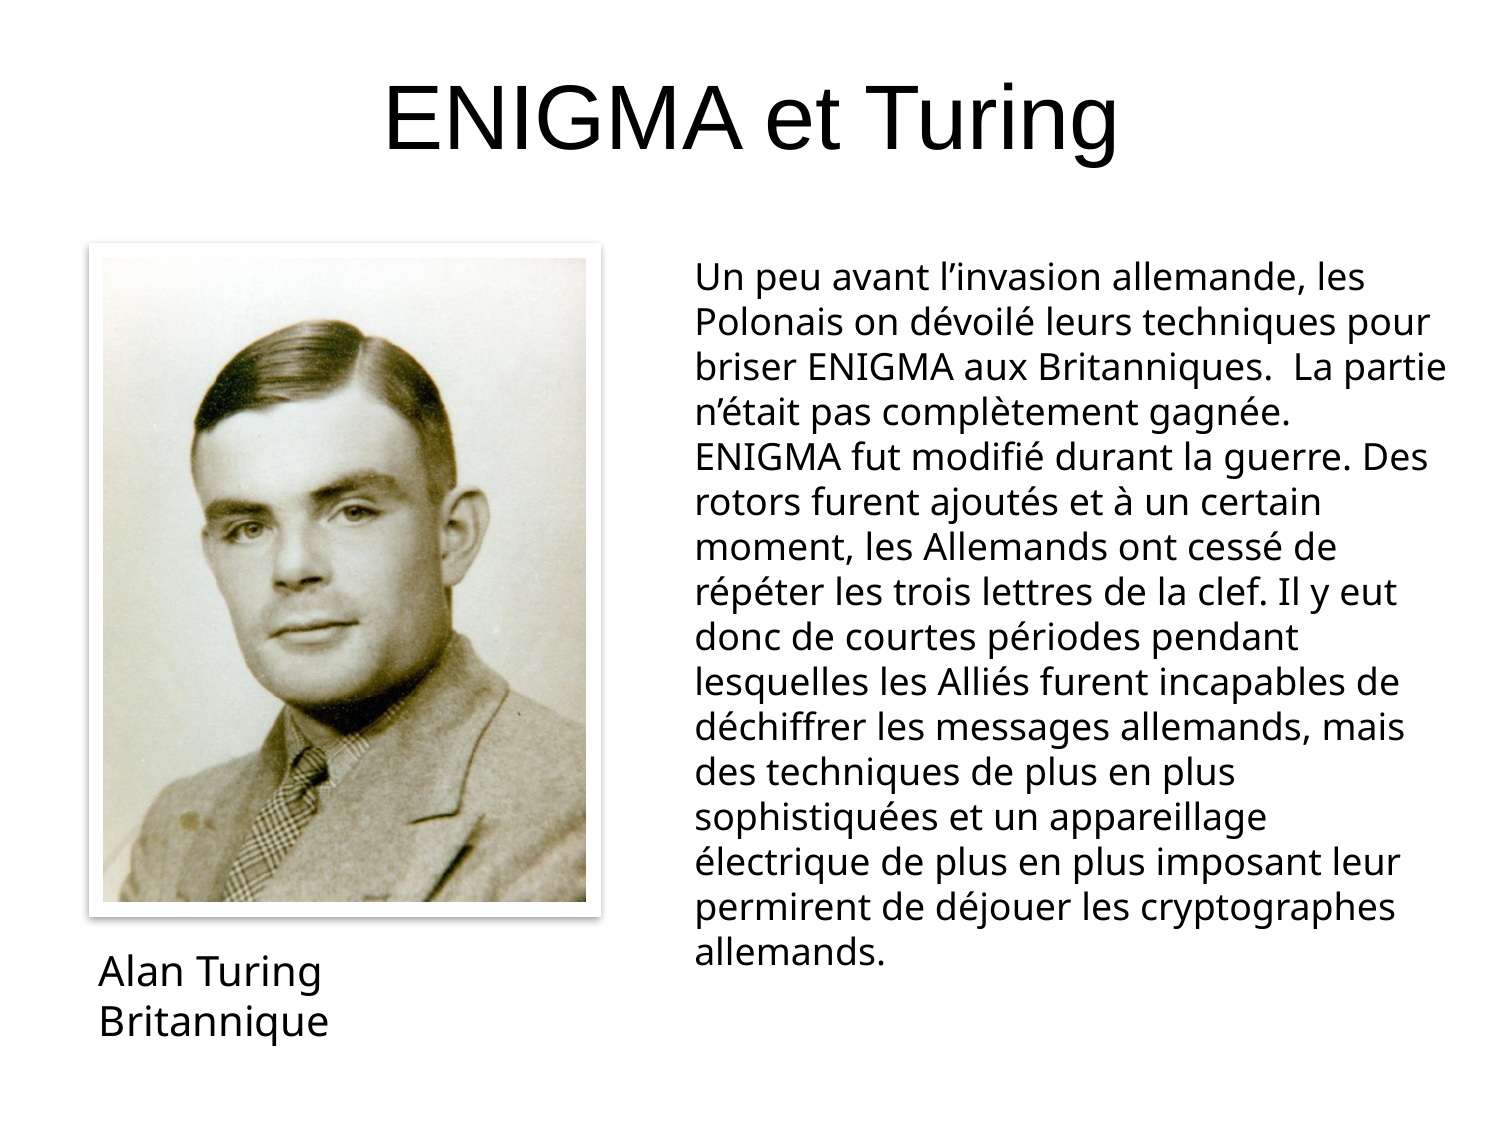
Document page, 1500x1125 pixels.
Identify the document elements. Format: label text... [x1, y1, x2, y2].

text_box ENIGMA et Turing [76, 0, 1427, 225]
text_box Un peu avant l’invasion allemande, les Polonais on dévoilé leurs techniques pour briser ENIGMA aux Britanniques. La partie n’était pas complètement gagnée. ENIGMA fut modifié durant la guerre. Des rotors furent ajoutés et à un certain moment, les Allemands ont cessé de répéter les trois lettres de la clef. Il y eut donc de courtes périodes pendant lesquelles les Alliés furent incapables de déchiffrer les messages allemands, mais des techniques de plus en plus sophistiquées et un appareillage électrique de plus en plus imposant leur permirent de déjouer les cryptographes allemands. [679, 246, 1465, 981]
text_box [93, 257, 587, 1054]
